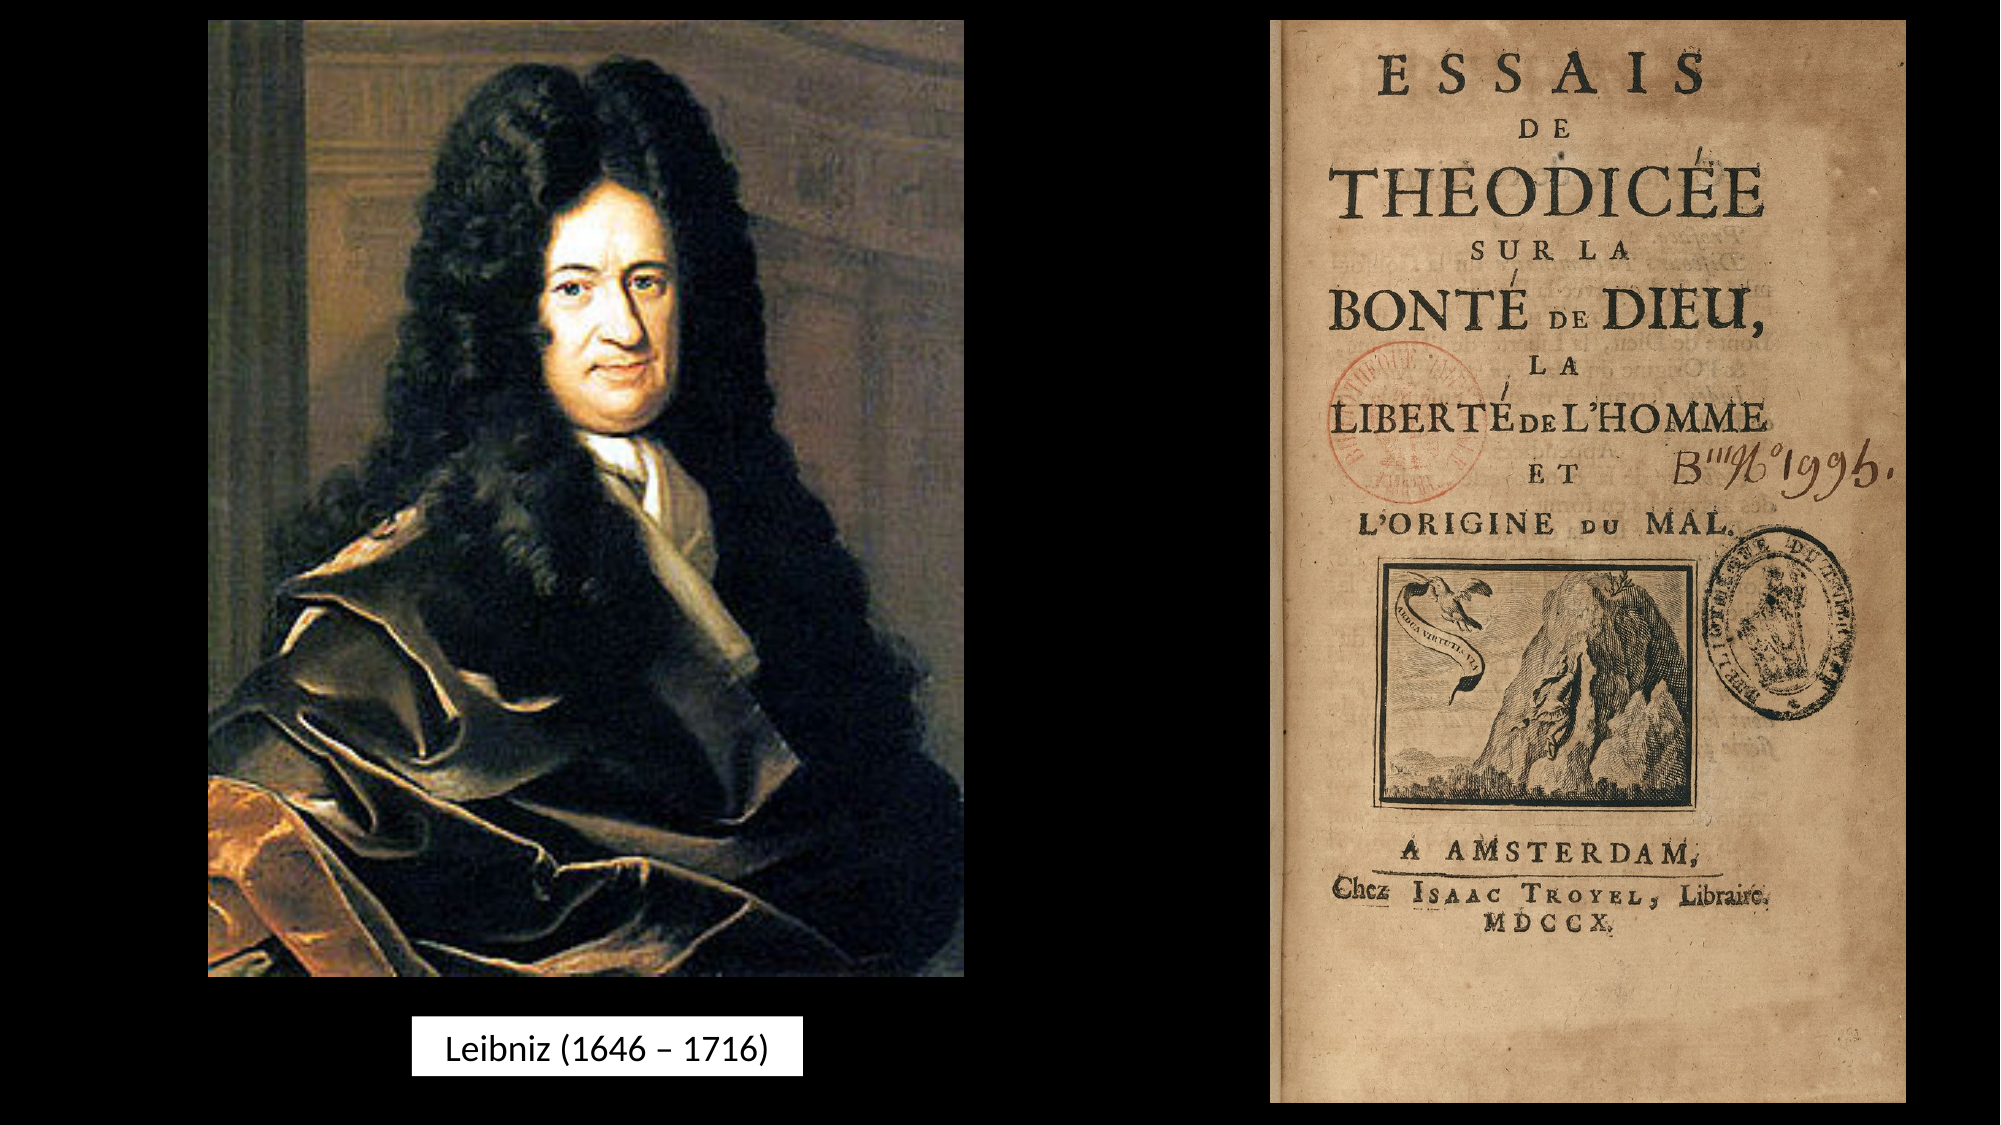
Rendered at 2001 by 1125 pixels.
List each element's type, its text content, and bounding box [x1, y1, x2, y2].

picture [1270, 20, 1906, 1103]
text_box Leibniz (1646 – 1716) [411, 1016, 803, 1077]
picture [208, 20, 964, 977]
